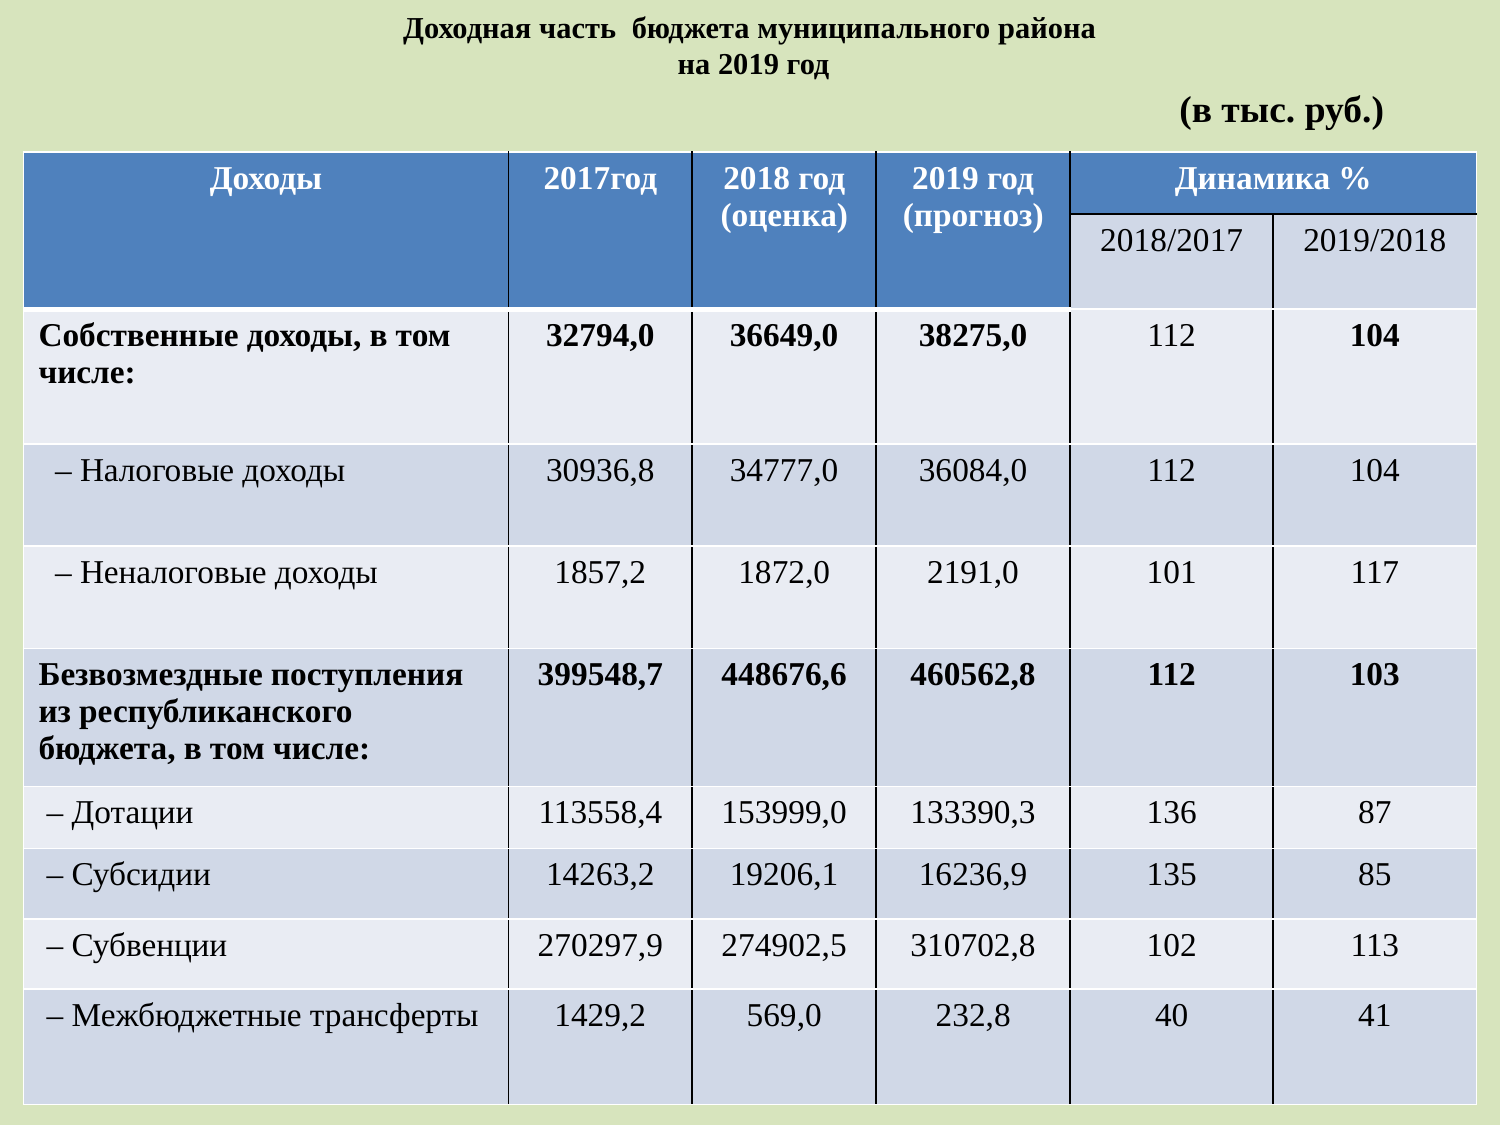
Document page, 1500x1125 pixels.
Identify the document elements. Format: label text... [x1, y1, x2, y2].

table_cell 399548,7 [509, 649, 691, 786]
table_cell 36084,0 [877, 445, 1069, 545]
table_cell 87 [1274, 787, 1476, 848]
table_cell – Дотации [24, 787, 508, 848]
table_header 2017год [509, 153, 691, 307]
table_cell 38275,0 [877, 312, 1069, 443]
table_cell 40 [1071, 990, 1272, 1104]
table_cell 448676,6 [693, 649, 875, 786]
title Доходная часть бюджета муниципального района на 2019 год [75, 0, 1425, 126]
table_cell Собственные доходы, в том числе: [24, 312, 508, 443]
table_header 2019 год (прогноз) [877, 153, 1069, 307]
table_cell 2019/2018 [1274, 215, 1476, 308]
table_cell 30936,8 [509, 445, 691, 545]
table_cell 41 [1274, 990, 1476, 1104]
table_cell – Межбюджетные трансферты [24, 990, 508, 1104]
table_cell 101 [1071, 547, 1272, 648]
table_cell 274902,5 [693, 920, 875, 988]
table_header Динамика % [1071, 153, 1476, 213]
table_cell 2018/2017 [1071, 215, 1272, 308]
table_cell 136 [1071, 787, 1272, 848]
text_box (в тыс. руб.) [1163, 78, 1401, 138]
table_cell 103 [1274, 649, 1476, 786]
table_cell 102 [1071, 920, 1272, 988]
table_cell 32794,0 [509, 312, 691, 443]
table_cell 1429,2 [509, 990, 691, 1104]
table_cell 16236,9 [877, 849, 1069, 918]
table_cell 2191,0 [877, 547, 1069, 648]
table_cell 133390,3 [877, 787, 1069, 848]
table_cell 85 [1274, 849, 1476, 918]
table_cell 1872,0 [693, 547, 875, 648]
table_header Доходы [24, 153, 508, 307]
table_cell 270297,9 [509, 920, 691, 988]
table_cell – Налоговые доходы [24, 445, 508, 545]
table_cell 19206,1 [693, 849, 875, 918]
table_cell 153999,0 [693, 787, 875, 848]
table_cell 113 [1274, 920, 1476, 988]
table_cell 117 [1274, 547, 1476, 648]
table_cell 36649,0 [693, 312, 875, 443]
table_cell 112 [1071, 649, 1272, 786]
table_cell 34777,0 [693, 445, 875, 545]
table_cell 135 [1071, 849, 1272, 918]
table_cell Безвозмездные поступления из республиканского бюджета, в том числе: [24, 649, 508, 786]
table_cell – Неналоговые доходы [24, 547, 508, 648]
table_cell 1857,2 [509, 547, 691, 648]
table_cell 460562,8 [877, 649, 1069, 786]
table_cell 112 [1071, 310, 1272, 443]
table_header 2018 год (оценка) [693, 153, 875, 307]
table_cell 104 [1274, 310, 1476, 443]
table_cell 232,8 [877, 990, 1069, 1104]
table_cell – Субвенции [24, 920, 508, 988]
table_cell 569,0 [693, 990, 875, 1104]
table_cell – Субсидии [24, 849, 508, 918]
table_cell 113558,4 [509, 787, 691, 848]
table_cell 310702,8 [877, 920, 1069, 988]
table_cell 14263,2 [509, 849, 691, 918]
table_cell 112 [1071, 445, 1272, 545]
table_cell 104 [1274, 445, 1476, 545]
